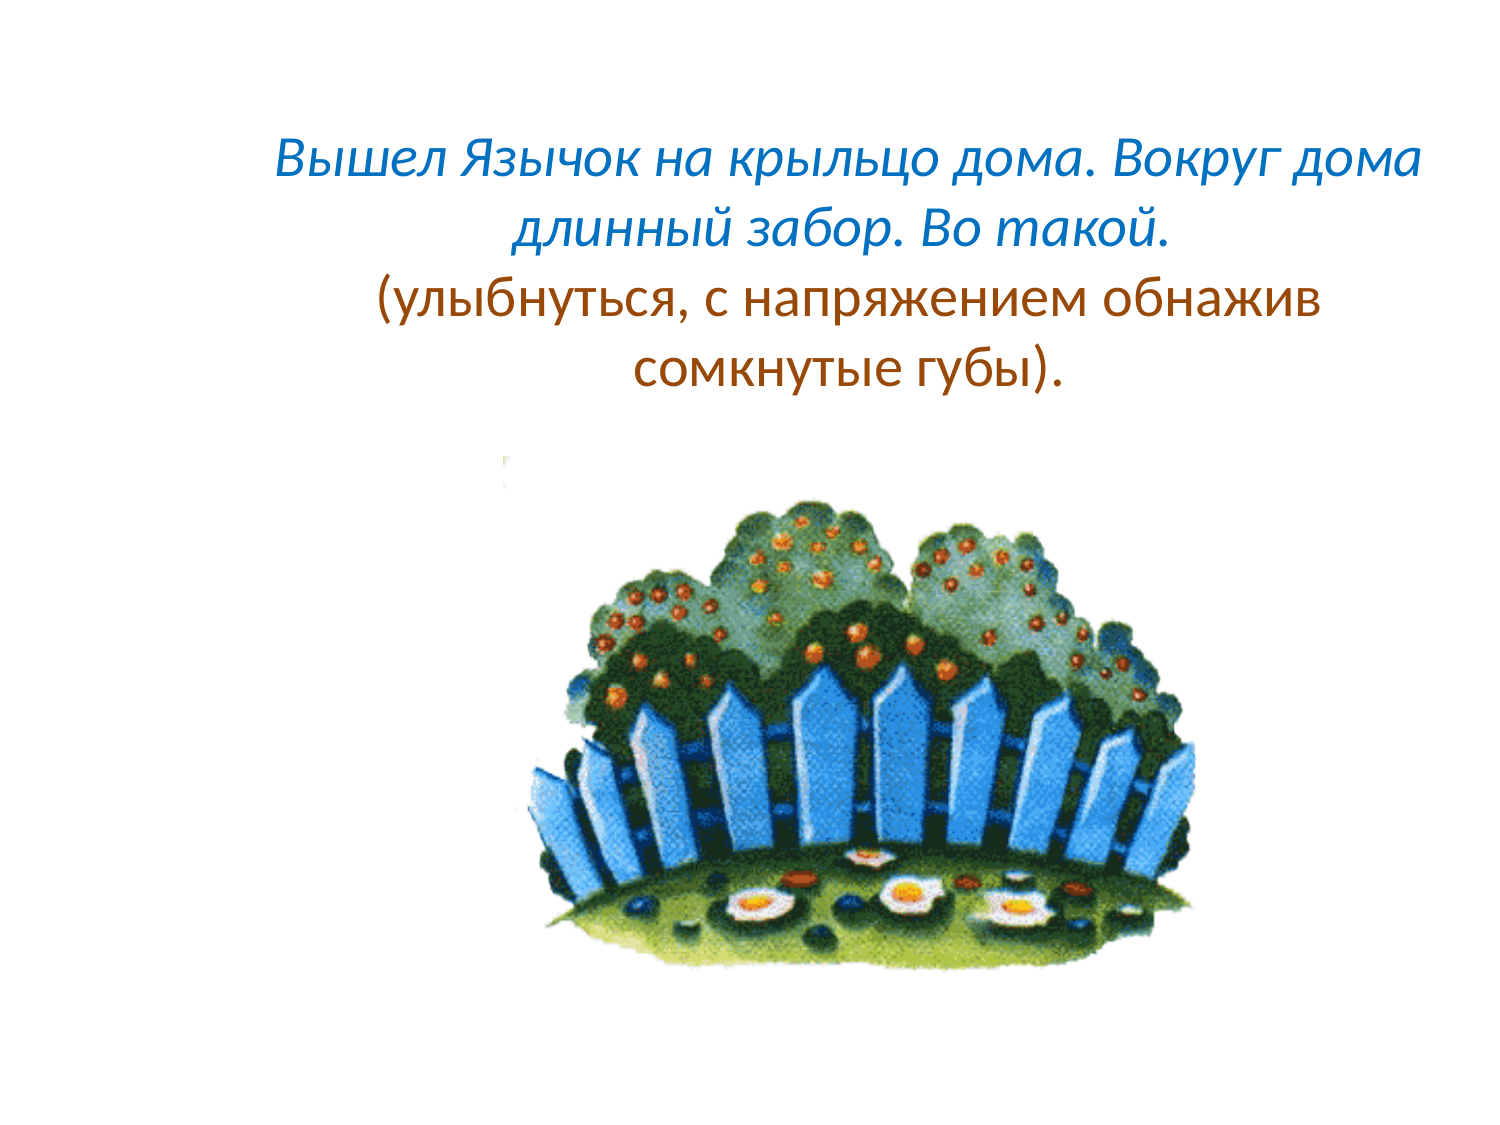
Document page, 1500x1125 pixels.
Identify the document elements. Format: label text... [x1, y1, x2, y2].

title Вышел Язычок на крыльцо дома. Вокруг дома длинный забор. Во такой. (улыбнуться, с напряжением обнажив сомкнутые губы). [234, 164, 1465, 352]
picture [503, 456, 1198, 973]
